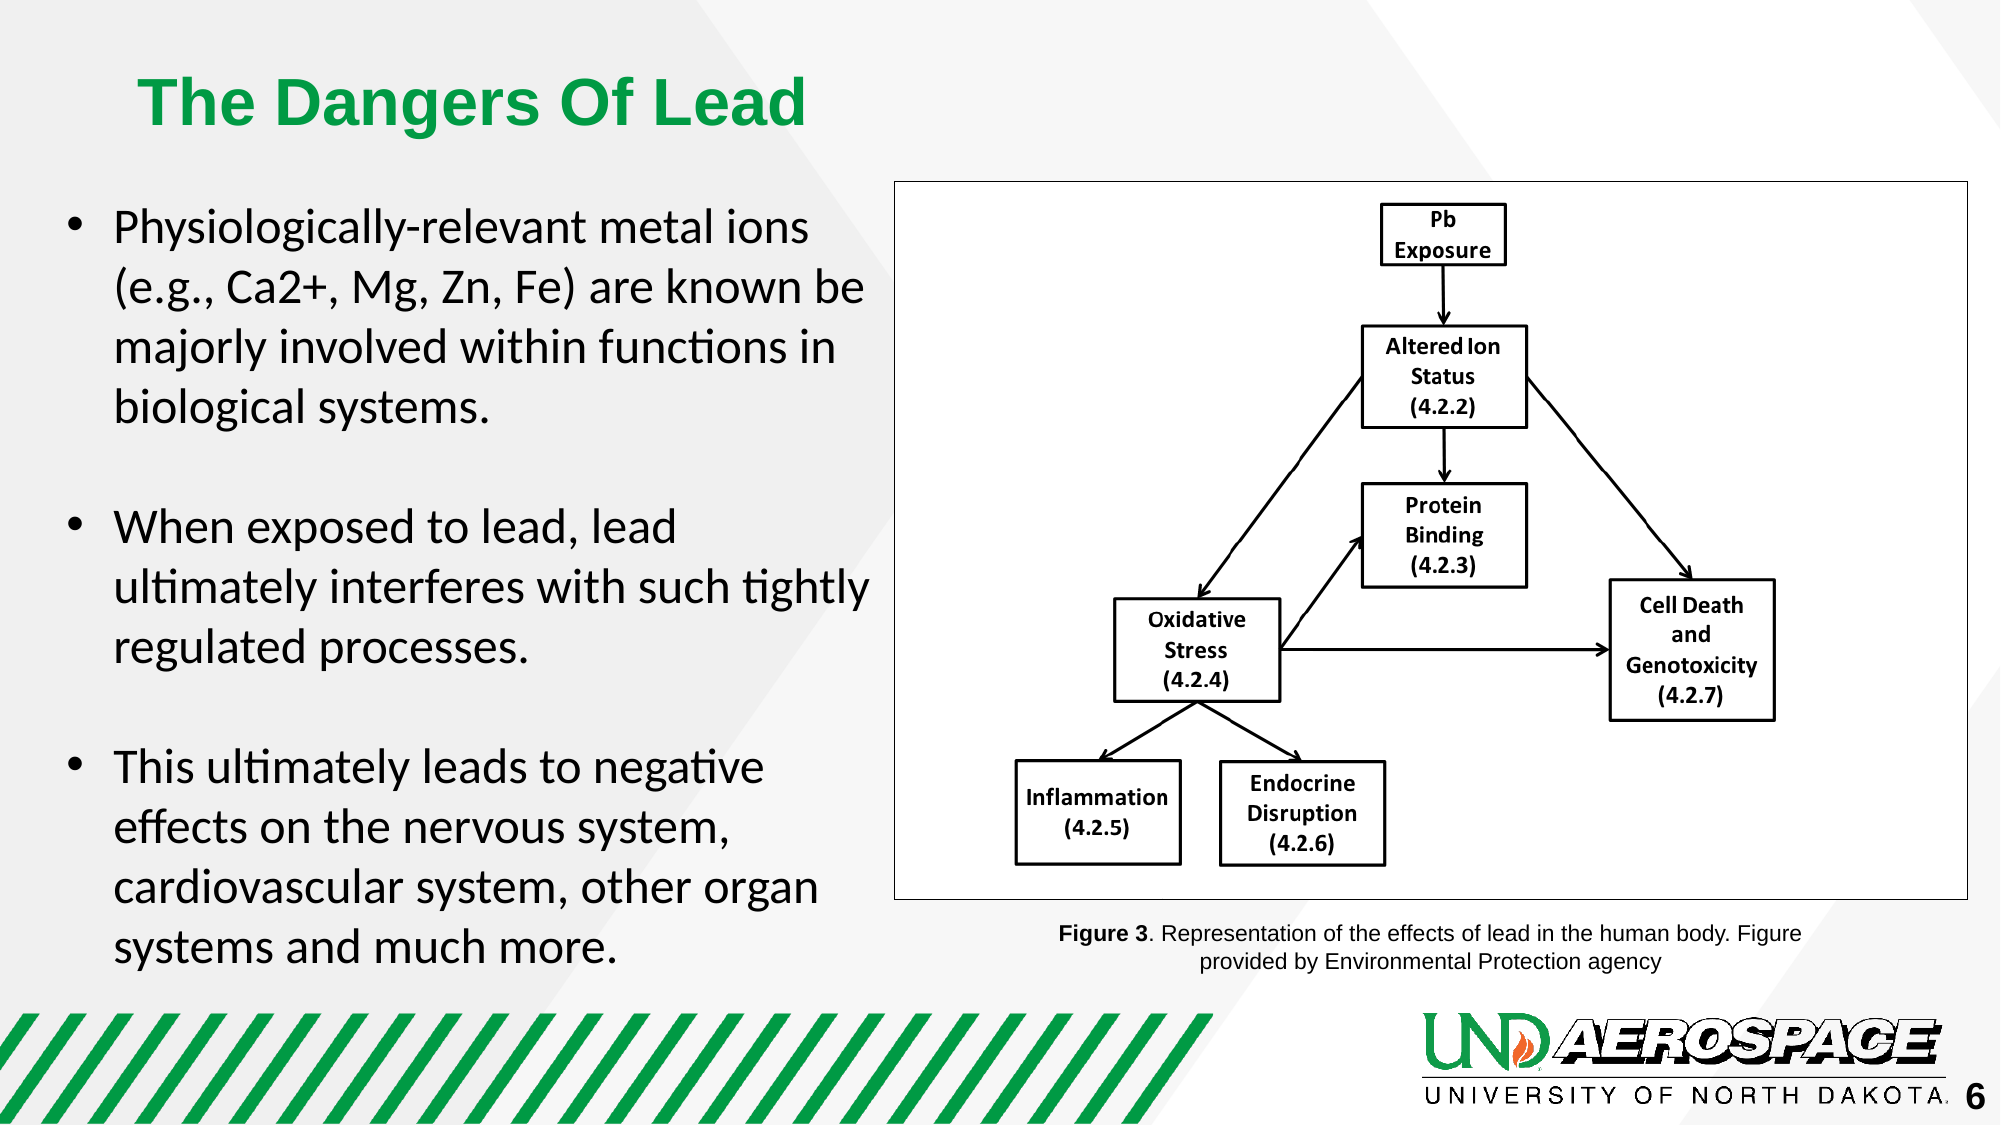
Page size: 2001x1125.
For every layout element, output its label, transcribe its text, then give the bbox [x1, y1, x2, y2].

picture [0, 0, 2001, 1125]
text_box Figure 3. Representation of the effects of lead in the human body. Figure provided by Environmental Protection agency [1009, 911, 1853, 982]
text_box The Dangers Of Lead [0, 51, 1474, 147]
text_box Physiologically-relevant metal ions (e.g., Ca2+, Mg, Zn, Fe) are known be majorly involved within functions in biological systems. When exposed to lead, lead ultimately interferes with such tightly regulated processes. This ultimately leads to negative effects on the nervous system, cardiovascular system, other organ systems and much more. [51, 185, 895, 1116]
text_box 6 [1924, 1064, 2000, 1125]
